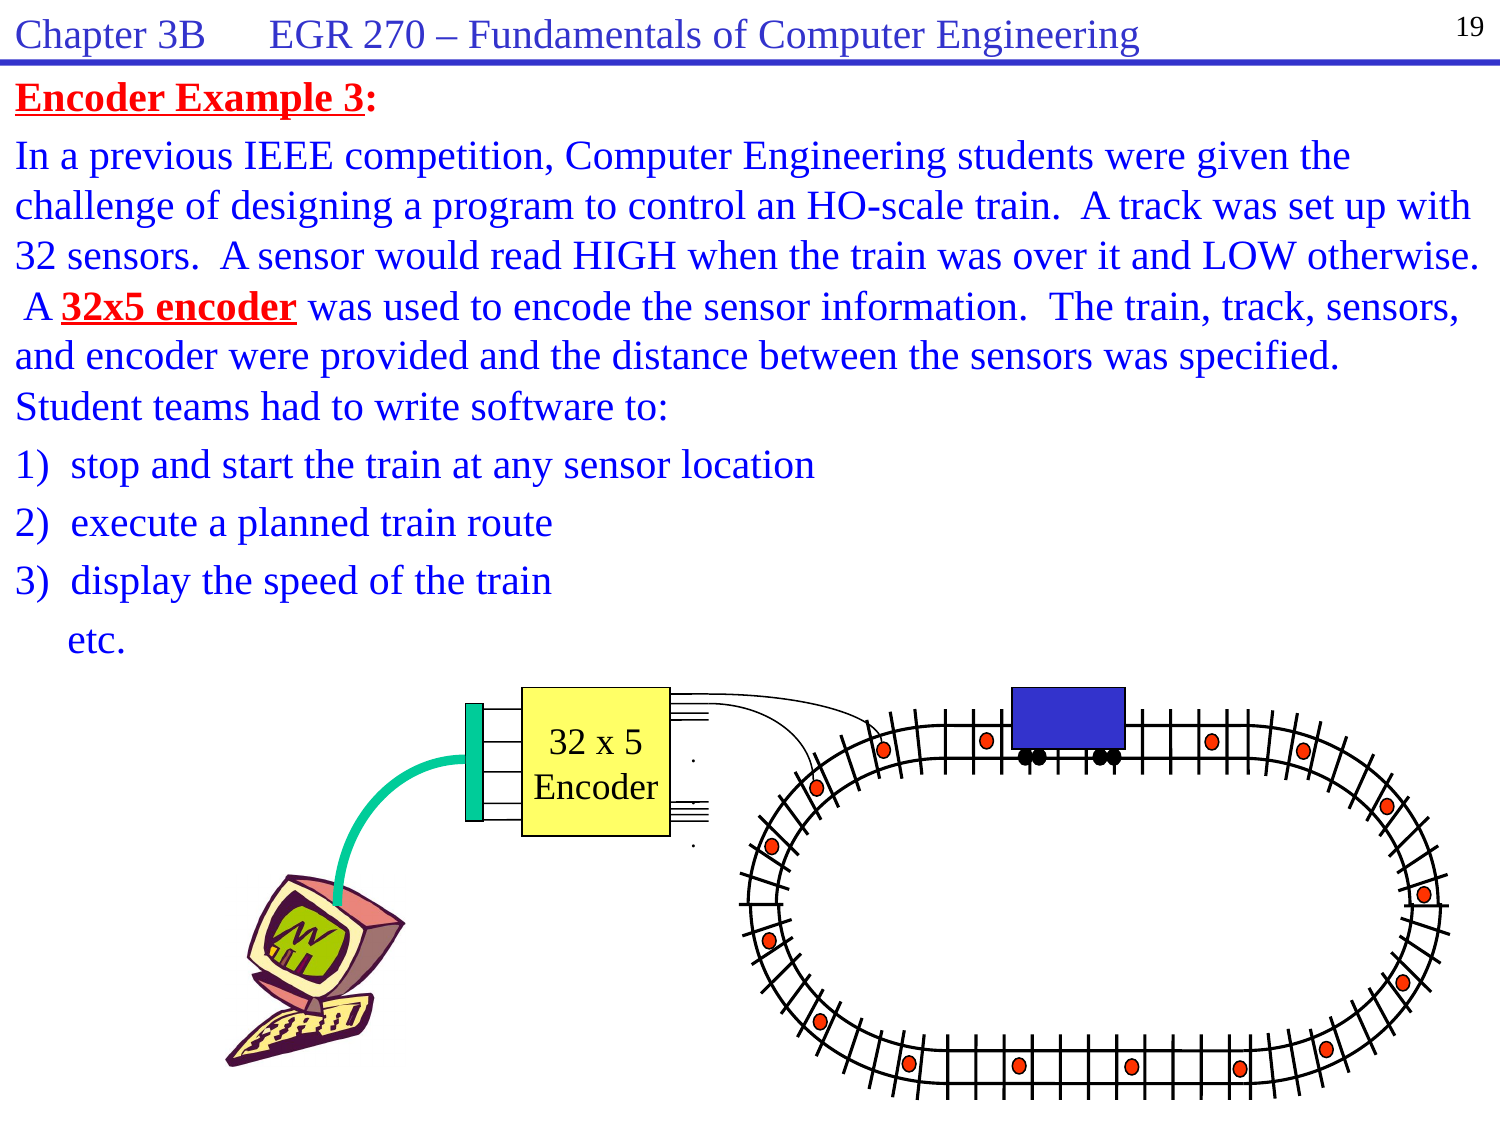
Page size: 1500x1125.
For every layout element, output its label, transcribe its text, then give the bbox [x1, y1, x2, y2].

picture [224, 874, 337, 1067]
text_box Encoder Example 3: In a previous IEEE competition, Computer Engineering students were given the challenge of designing a program to control an HO-scale train. A track was set up with 32 sensors. A sensor would read HIGH when the train was over it and LOW otherwise. A 32x5 encoder was used to encode the sensor information. The train, track, sensors, and encoder were provided and the distance between the sensors was specified. Student teams had to write software to: 1) stop and start the train at any sensor location 2) execute a planned train route 3) display the speed of the train etc. [0, 63, 1500, 725]
text_box 19 [1400, 0, 1500, 62]
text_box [337, 687, 1451, 1101]
text_box Chapter 3B EGR 270 – Fundamentals of Computer Engineering [0, 0, 1388, 63]
